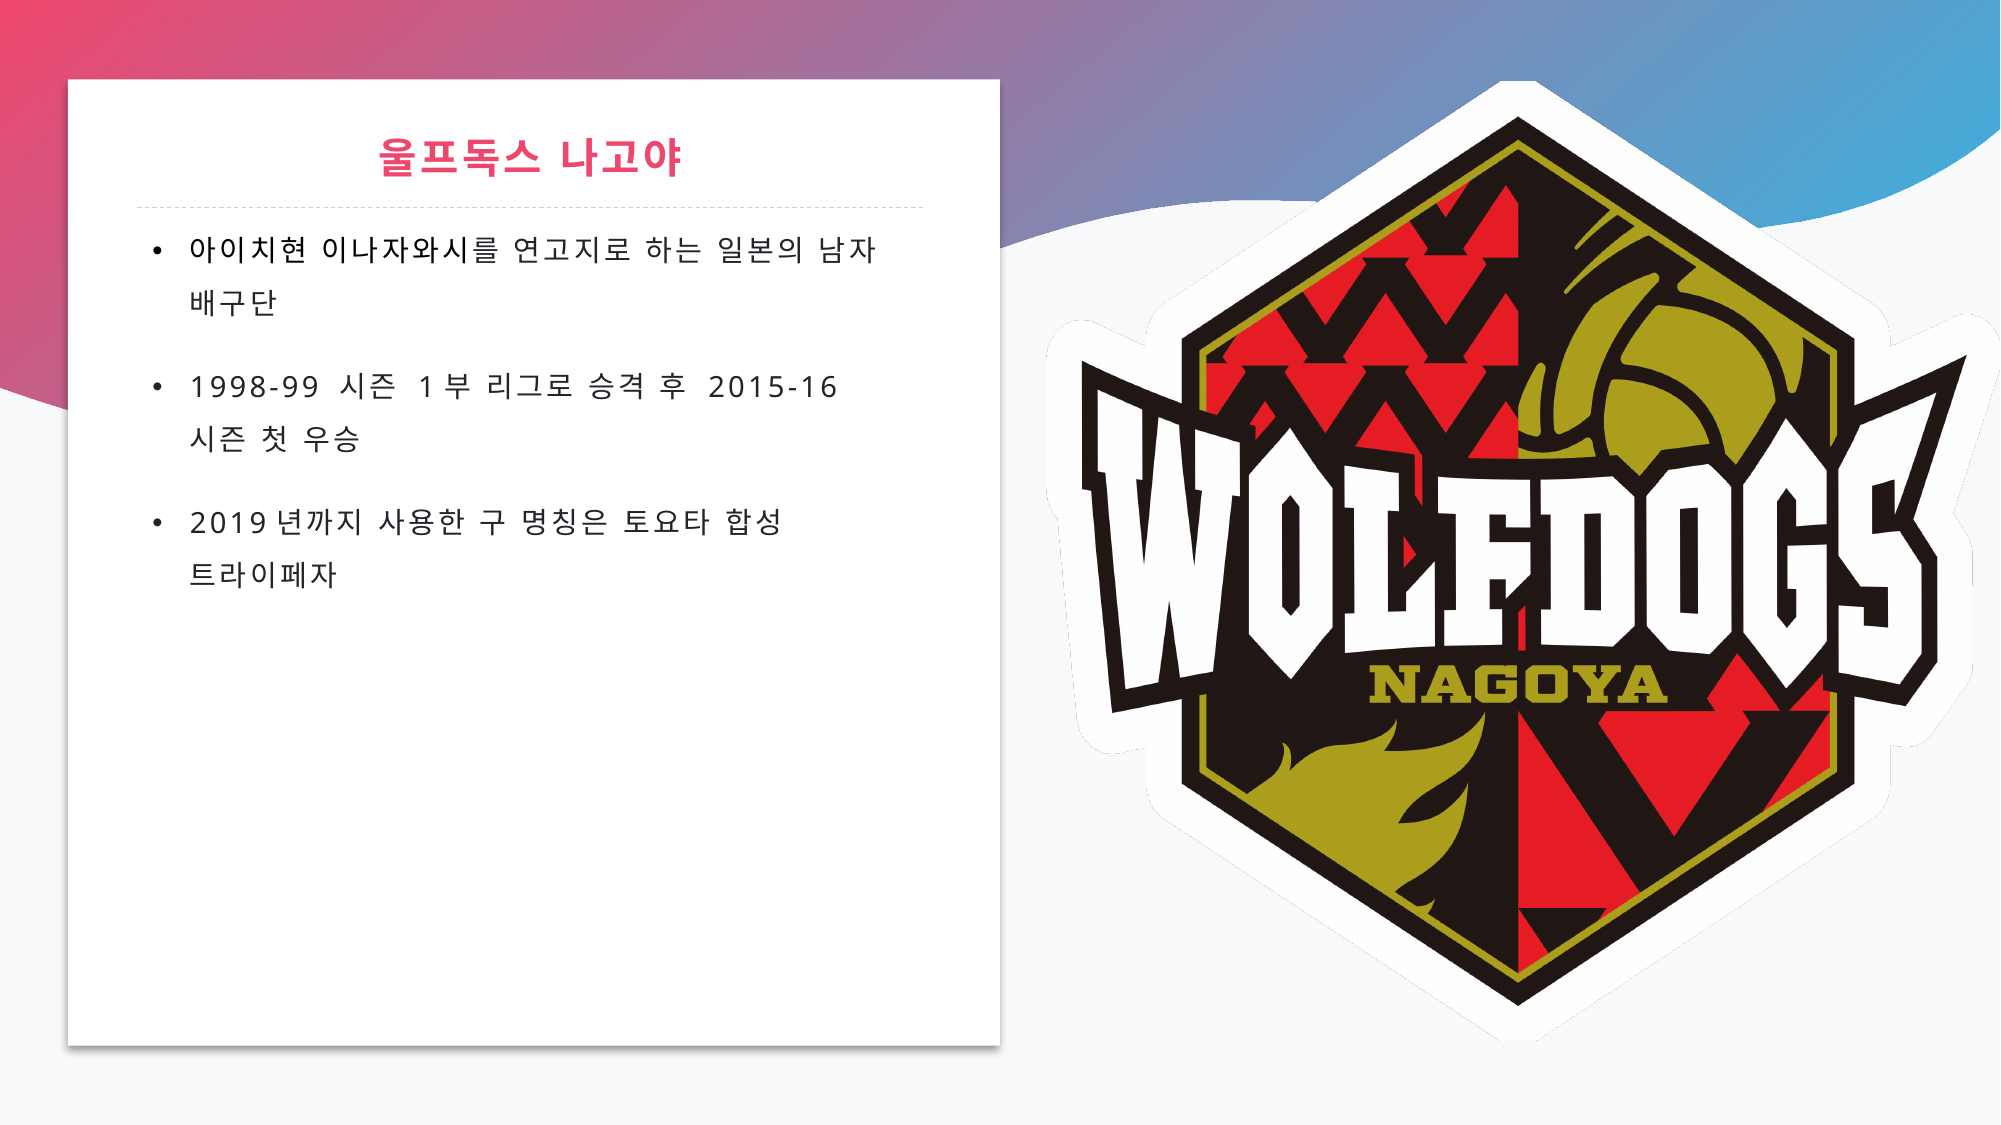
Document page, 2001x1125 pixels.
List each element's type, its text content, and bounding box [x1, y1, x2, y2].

list 아이치현 이나자와시를 연고지로 하는 일본의 남자 배구단 1998-99 시즌 1부 리그로 승격 후 2015-16 시즌 첫 우승 2019년까지 사용한 구 명칭은 토요타 합성 트라이페자 [137, 207, 924, 1014]
picture [1046, 81, 2000, 1041]
title 울프독스 나고야 [137, 111, 924, 207]
